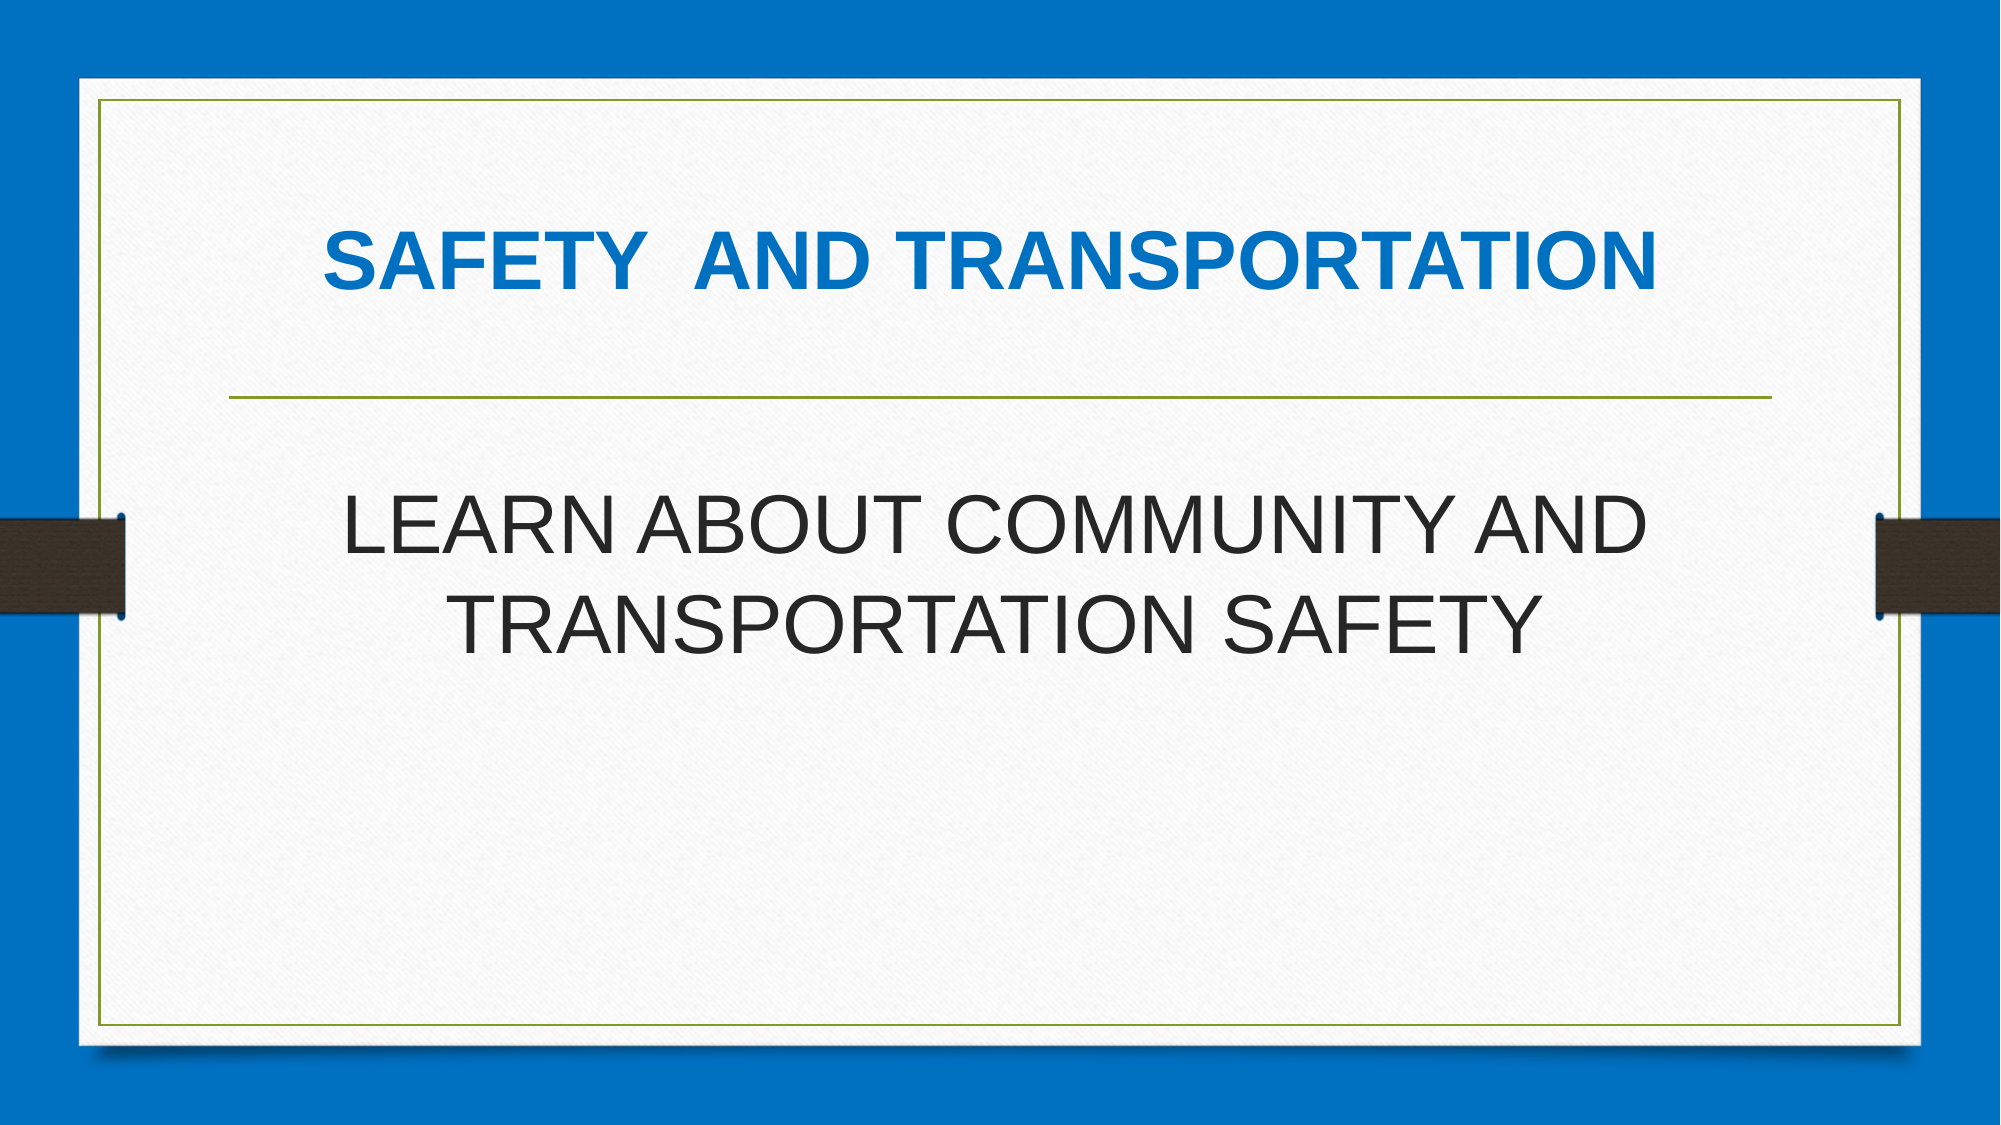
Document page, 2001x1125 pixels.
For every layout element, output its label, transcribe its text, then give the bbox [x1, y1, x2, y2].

title SAFETY AND TRANSPORTATION [189, 125, 1793, 363]
list LEARN ABOUT COMMUNITY AND TRANSPORTATION SAFETY [160, 363, 1832, 921]
picture [0, 0, 2001, 1125]
